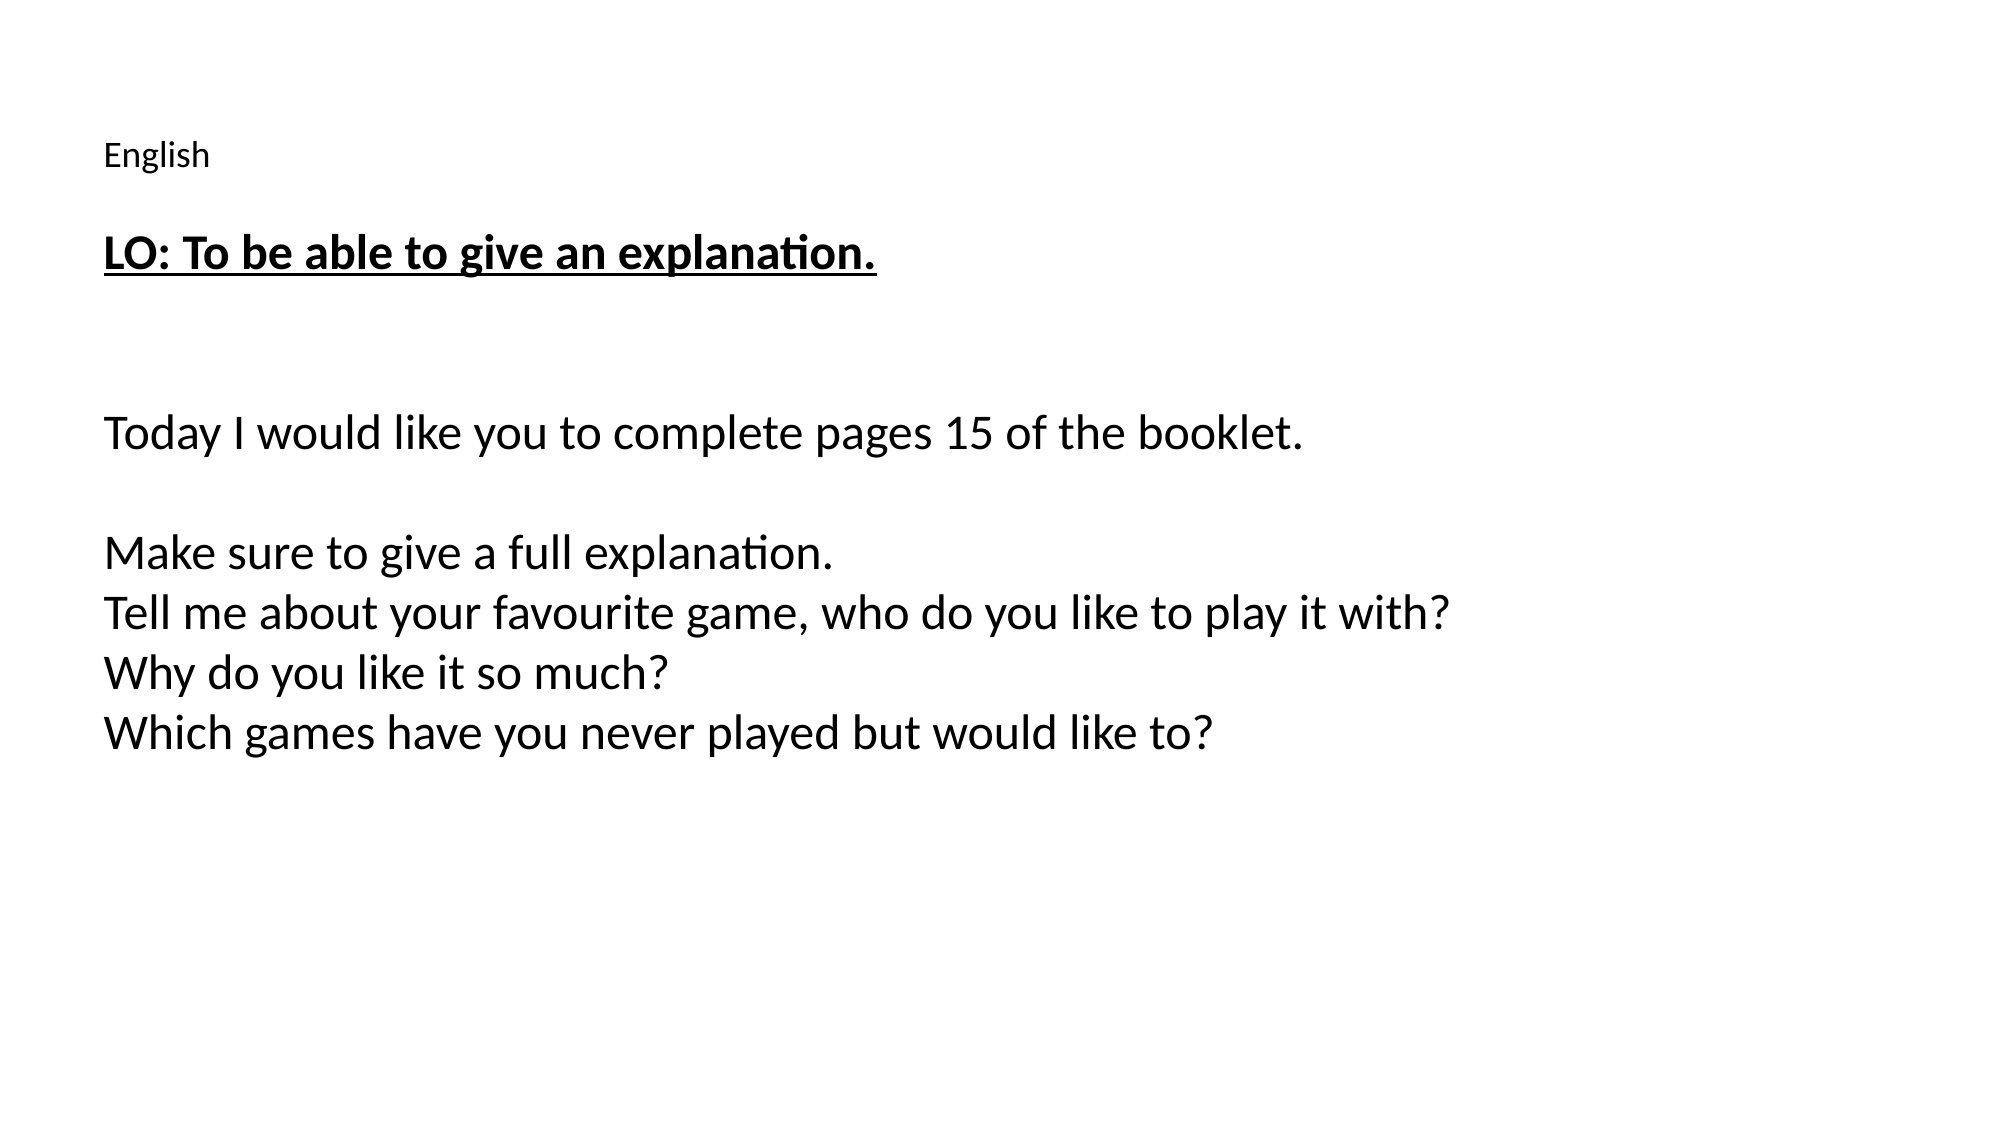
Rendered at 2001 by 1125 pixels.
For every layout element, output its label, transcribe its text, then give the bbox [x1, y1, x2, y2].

text_box English LO: To be able to give an explanation. Today I would like you to complete pages 15 of the booklet. Make sure to give a full explanation. Tell me about your favourite game, who do you like to play it with? Why do you like it so much? Which games have you never played but would like to? [88, 122, 1889, 767]
